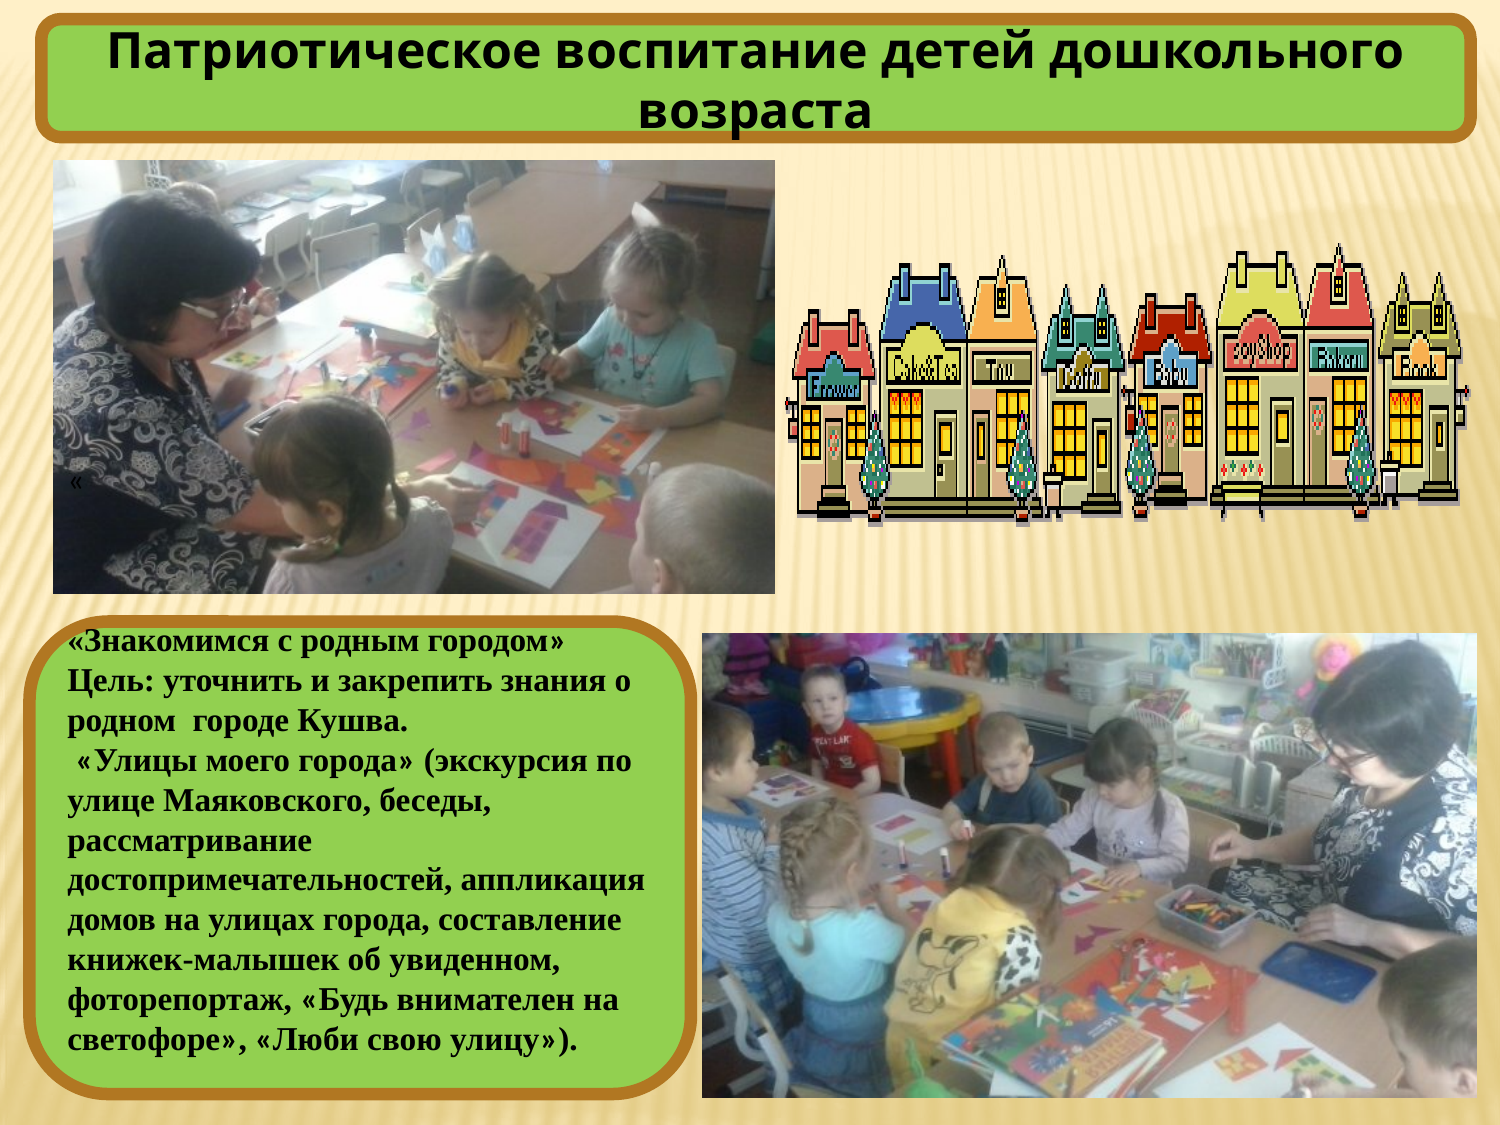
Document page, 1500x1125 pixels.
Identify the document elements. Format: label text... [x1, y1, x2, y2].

picture [702, 632, 1477, 1098]
text_box « «Знакомимся с родным городом» Цель: уточнить и закрепить знания о родном городе Кушва. «Улицы моего города» (экскурсия по улице Маяковского, беседы, рассматривание достопримечательностей, аппликация домов на улицах города, составление книжек-малышек об увиденном, фоторепортаж, «Будь внимателен на светофоре», «Люби свою улицу»). [27, 619, 692, 1097]
picture [52, 160, 775, 595]
picture [785, 243, 1471, 528]
text_box Патриотическое воспитание детей дошкольного возраста [39, 16, 1473, 140]
